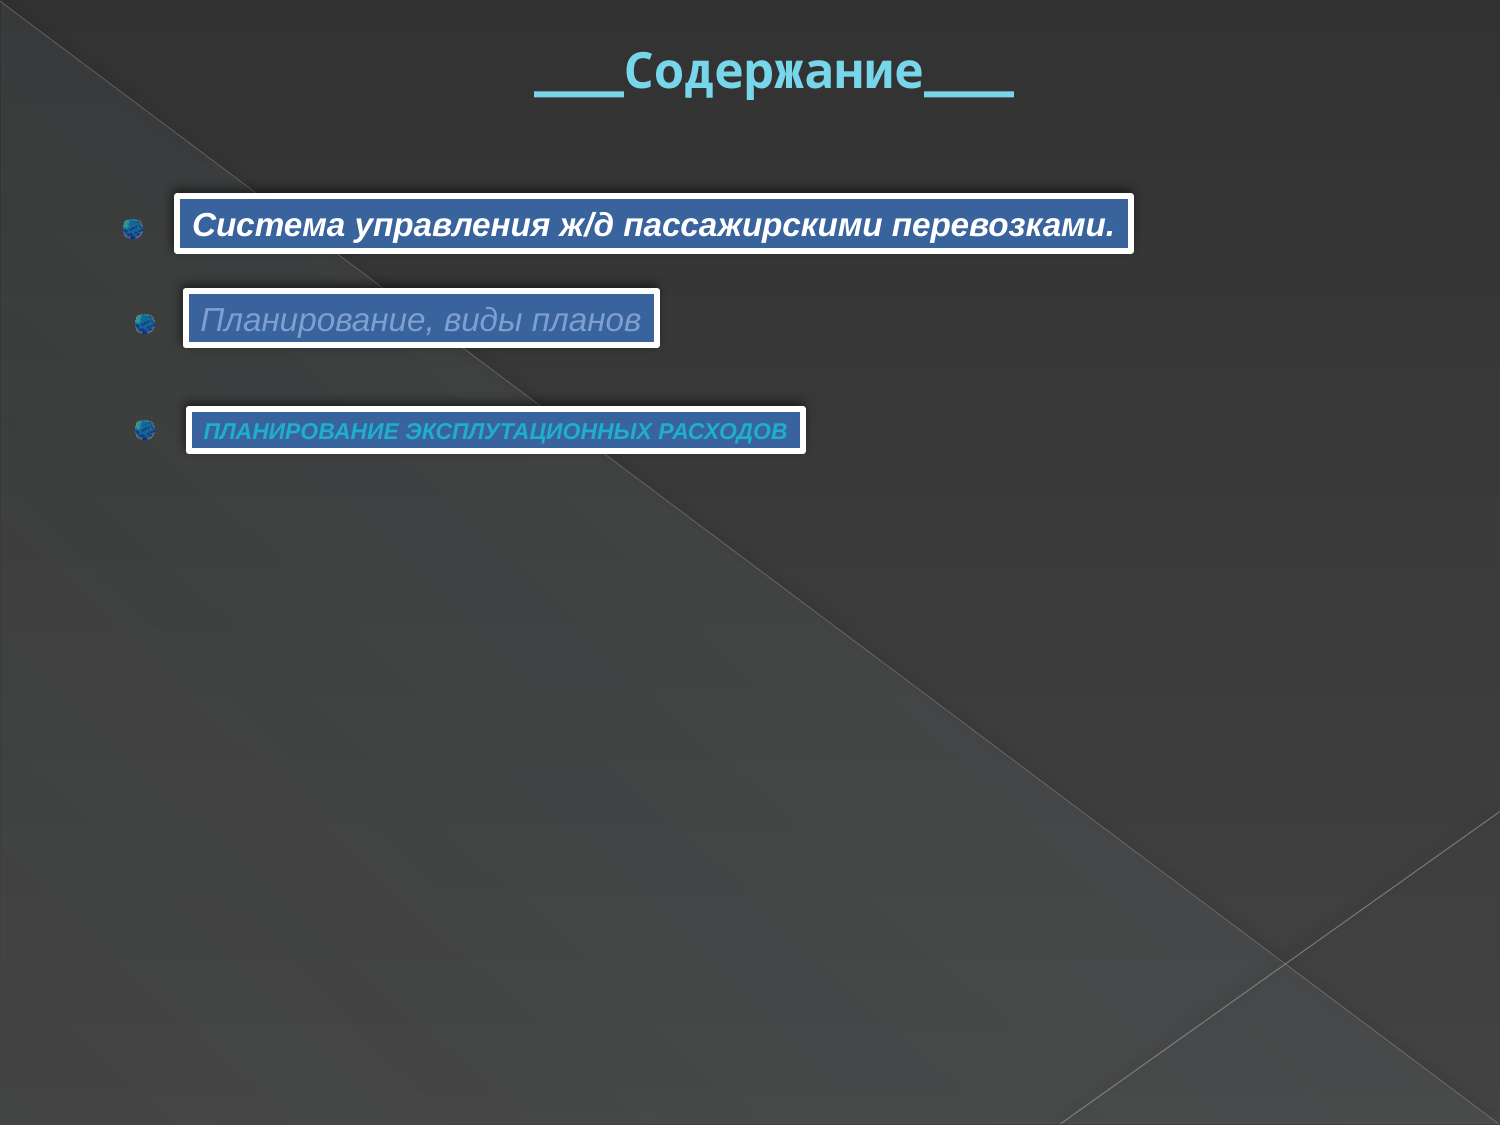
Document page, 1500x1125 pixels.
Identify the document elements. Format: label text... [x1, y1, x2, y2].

picture [136, 219, 143, 226]
text_box ПЛАНИРОВАНИЕ ЭКСПЛУТАЦИОННЫХ РАСХОДОВ [186, 406, 806, 454]
picture [148, 314, 155, 321]
picture [135, 420, 155, 440]
picture [123, 219, 143, 239]
picture [148, 420, 155, 427]
text_box Планирование, виды планов [183, 288, 660, 348]
picture [135, 314, 155, 334]
text_box Система управления ж/д пассажирскими перевозками. [174, 193, 1134, 254]
text_box ___Содержание___ [519, 30, 1030, 106]
